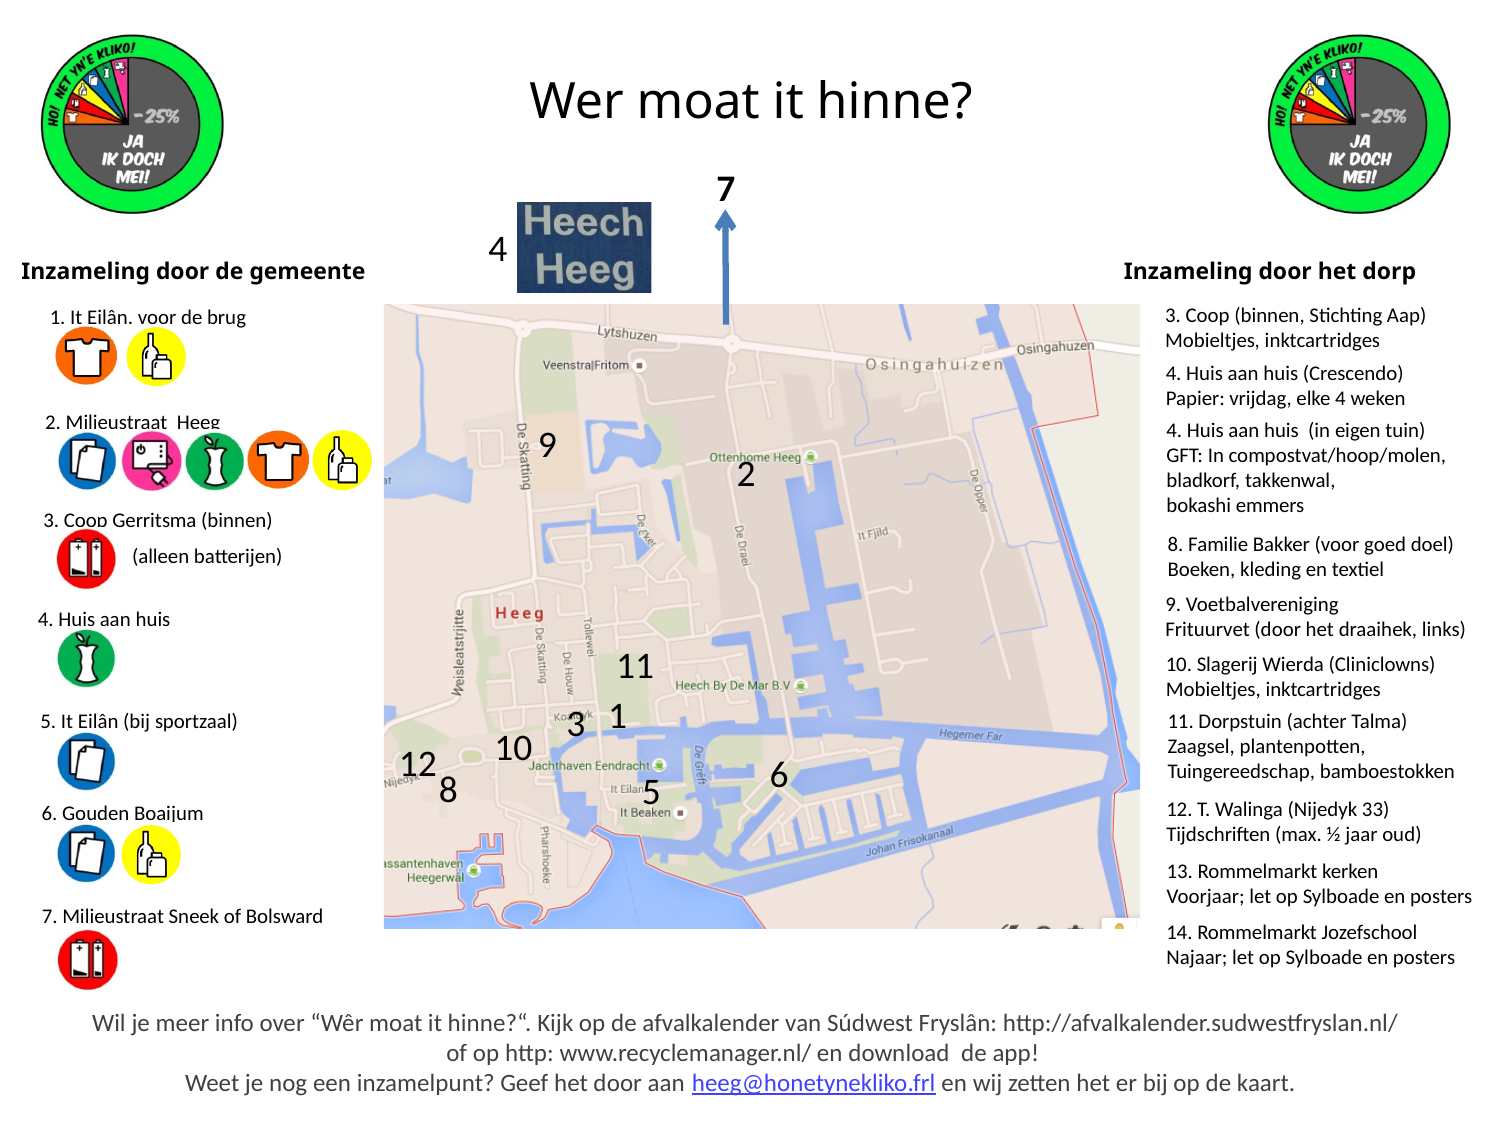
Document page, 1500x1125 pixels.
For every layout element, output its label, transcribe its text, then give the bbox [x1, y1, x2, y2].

picture [119, 427, 375, 493]
picture [55, 527, 118, 591]
picture [28, 31, 233, 218]
picture [56, 429, 118, 493]
text_box 4. Huis aan huis [23, 598, 186, 688]
text_box 3. Coop Gerritsma (binnen) [28, 499, 359, 590]
text_box 4. Huis aan huis (Crescendo) Papier: vrijdag, elke 4 weken [1151, 359, 1421, 417]
picture [52, 324, 118, 388]
picture [56, 928, 119, 992]
text_box 14. Rommelmarkt Jozefschool Najaar; let op Sylboade en posters [1151, 911, 1471, 977]
text_box 12. T. Walinga (Nijedyk 33) Tijdschriften (max. ½ jaar oud) [1151, 787, 1437, 853]
text_box 7. Milieustraat Sneek of Bolsward [27, 895, 339, 993]
text_box 5. It Eilân (bij sportzaal) [25, 699, 254, 790]
subtitle Wil je meer info over “Wêr moat it hinne?“. Kijk op de afvalkalender van Súdwest Fryslân: http://afvalkalender.sudwestfryslan.nl/ of op http: www.recyclemanager.nl/ en download de app! Weet je nog een inzamelpunt? Geef het door aan heeg@honetynekliko.frl en wij zetten het er bij op de kaart. [0, 998, 1497, 1119]
text_box 2. Milieustraat Heeg [30, 400, 236, 491]
text_box 6. Gouden Boaijum [26, 792, 219, 882]
text_box 9. Voetbalvereniging Frituurvet (door het draaihek, links) [1150, 583, 1482, 649]
picture [1254, 31, 1459, 218]
text_box 13. Rommelmarkt kerken Voorjaar; let op Sylboade en posters [1151, 850, 1488, 915]
text_box 4 [473, 217, 511, 277]
picture [516, 202, 652, 293]
text_box 1. It Eilân, voor de brug [25, 296, 262, 386]
picture [55, 729, 116, 793]
text_box 4. Huis aan huis (in eigen tuin) GFT: In compostvat/hoop/molen, bladkorf, takkenwal, bokashi emmers [1151, 409, 1467, 524]
text_box 7 [701, 156, 751, 217]
title Wer moat it hinne? [236, 34, 1250, 164]
text_box Inzameling door de gemeente [6, 249, 381, 292]
picture [118, 821, 184, 885]
text_box 3. Coop (binnen, Stichting Aap) Mobieltjes, inktcartridges [1150, 294, 1442, 359]
text_box 8. Familie Bakker (voor goed doel) Boeken, kleding en textiel [1152, 522, 1470, 588]
picture [383, 303, 1141, 929]
text_box 11. Dorpstuin (achter Talma) Zaagsel, plantenpotten, Tuingereedschap, bamboestokken [1152, 700, 1471, 791]
text_box 10. Slagerij Wierda (Cliniclowns) Mobieltjes, inktcartridges [1151, 643, 1451, 708]
picture [55, 821, 116, 885]
text_box Inzameling door het dorp [1109, 249, 1432, 292]
picture [122, 324, 189, 388]
picture [55, 626, 117, 690]
text_box (alleen batterijen) [122, 535, 298, 576]
